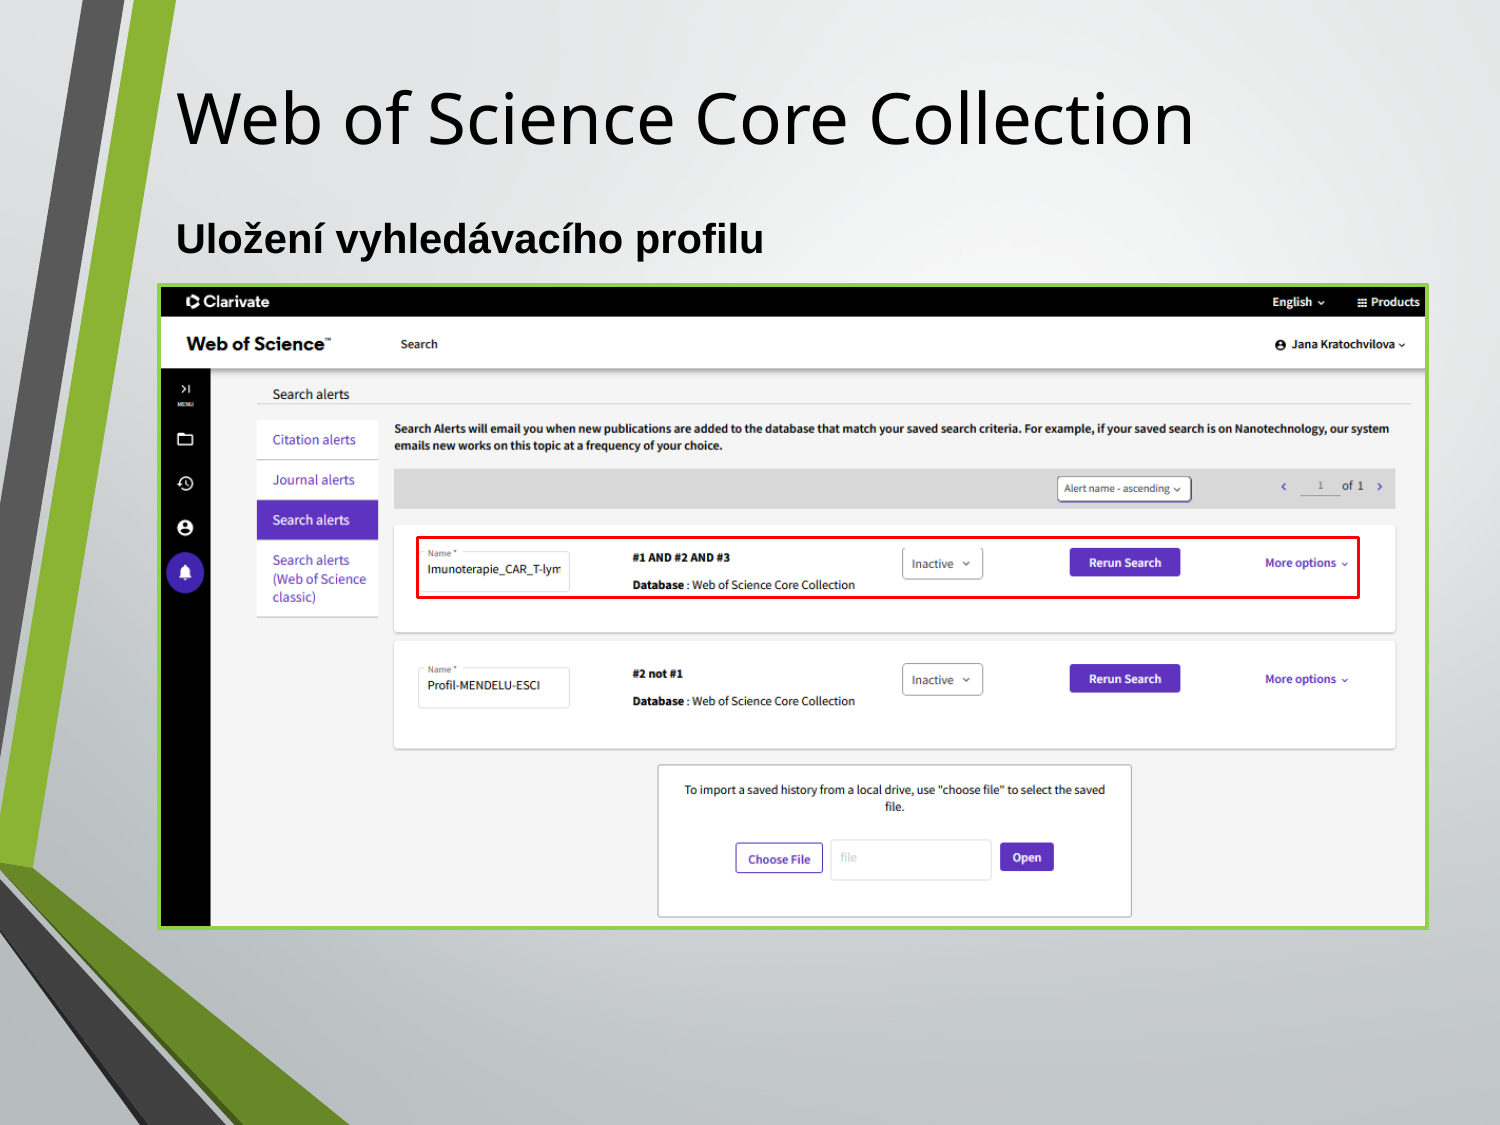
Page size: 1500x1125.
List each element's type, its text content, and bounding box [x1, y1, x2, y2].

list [160, 286, 1426, 926]
title Web of Science Core Collection [161, 75, 1425, 158]
text_box Uložení vyhledávacího profilu [161, 203, 836, 269]
